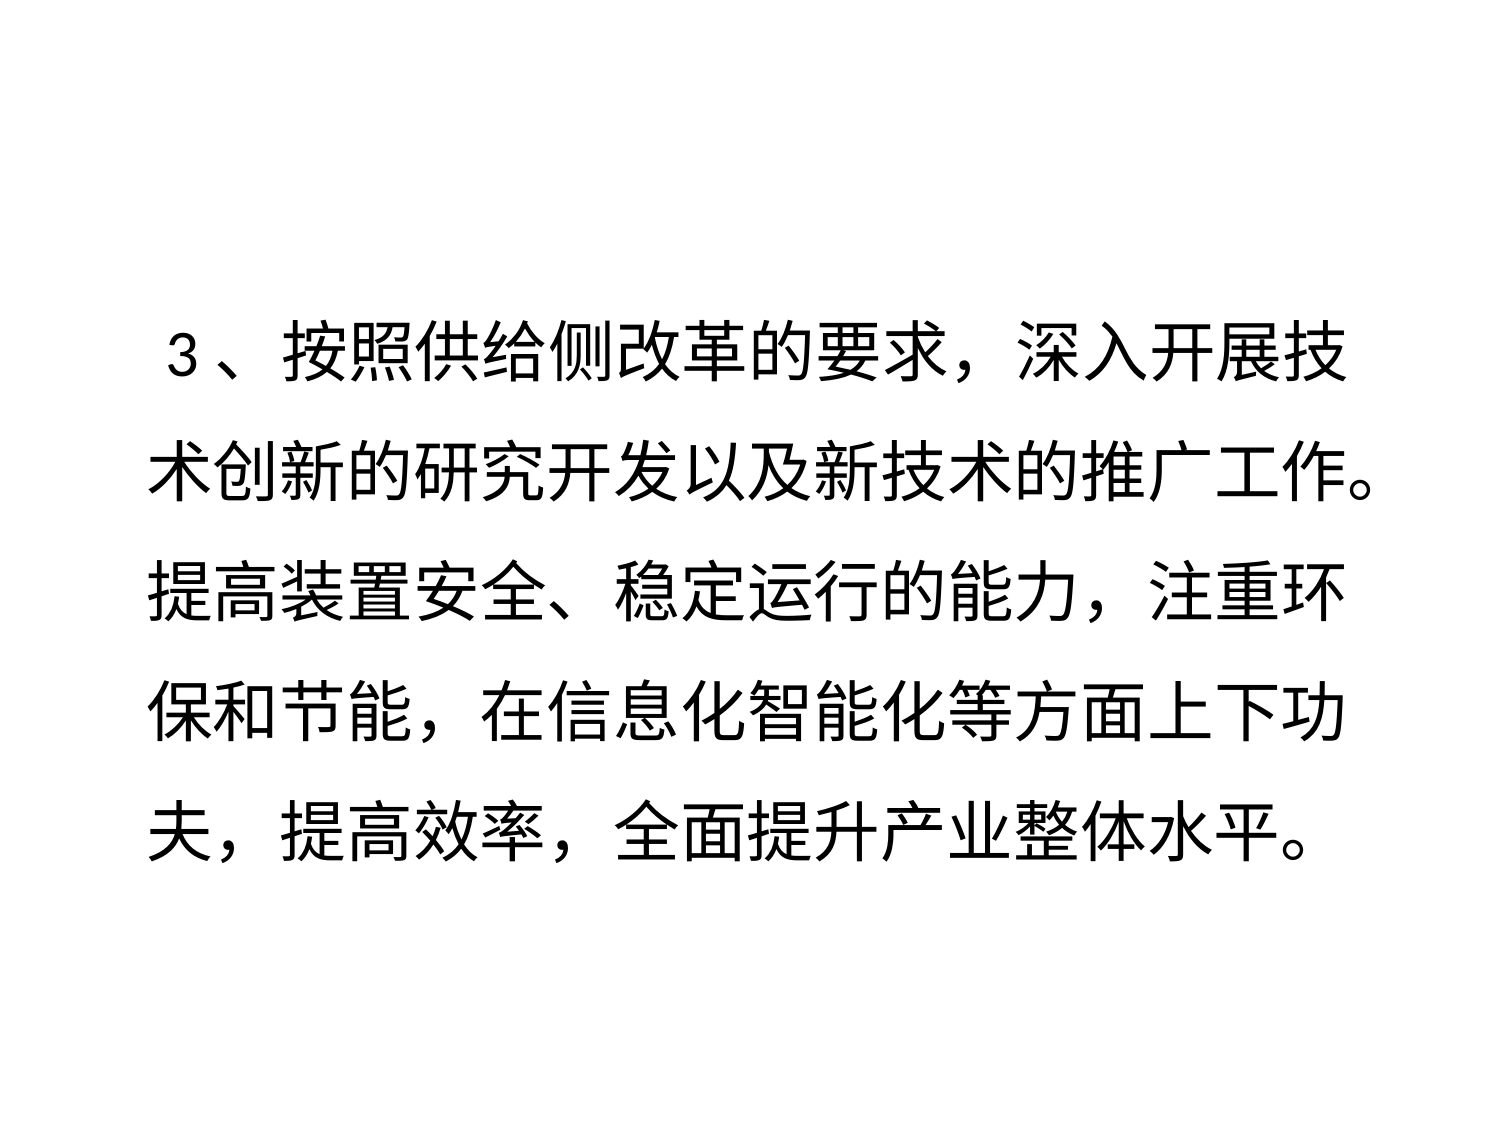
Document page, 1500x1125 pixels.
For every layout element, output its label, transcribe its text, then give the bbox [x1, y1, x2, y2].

list 3、按照供给侧改革的要求，深入开展技术创新的研究开发以及新技术的推广工作。提高装置安全、稳定运行的能力，注重环保和节能，在信息化智能化等方面上下功夫，提高效率，全面提升产业整体水平。 [75, 262, 1425, 1005]
